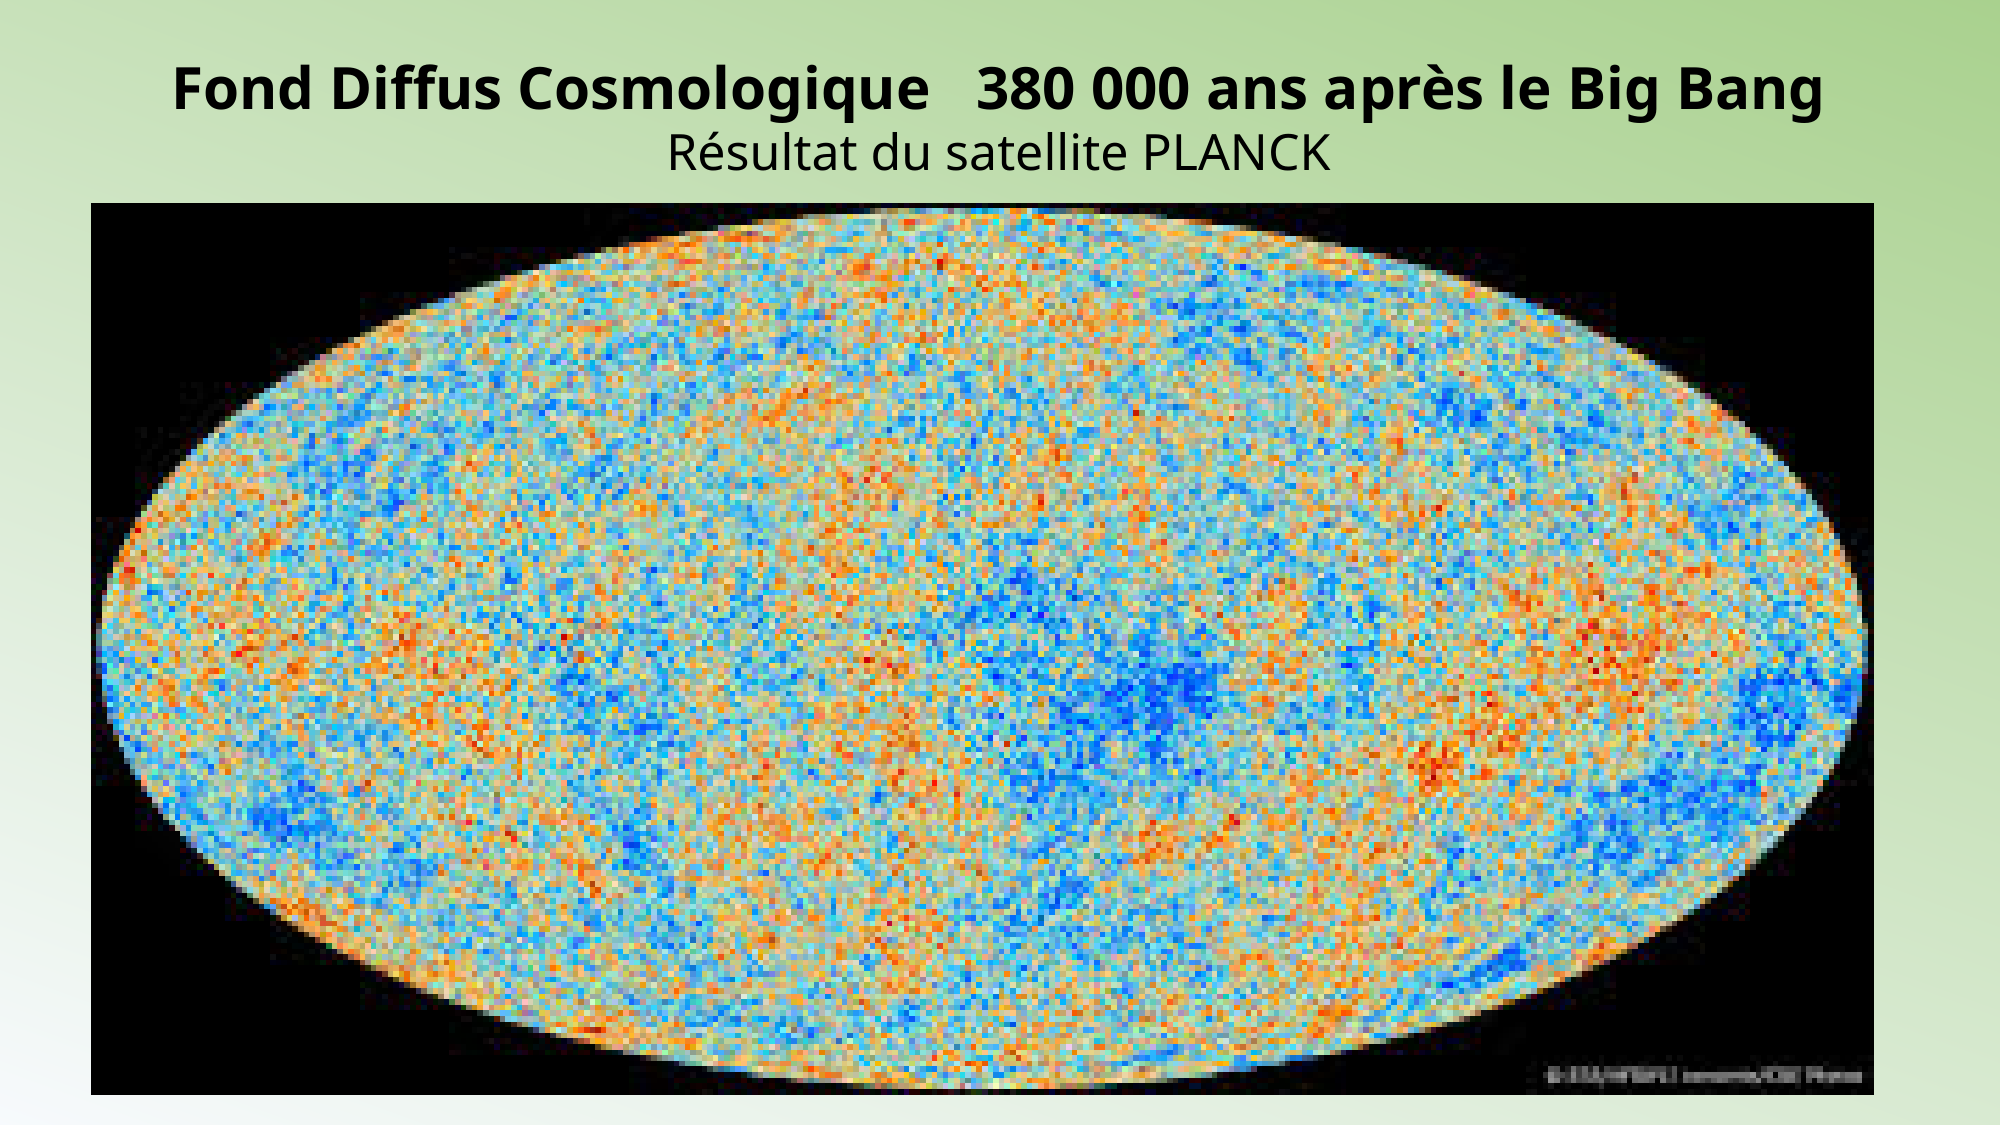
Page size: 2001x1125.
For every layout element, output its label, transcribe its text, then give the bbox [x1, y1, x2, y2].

text_box Fond Diffus Cosmologique 380 000 ans après le Big Bang Résultat du satellite PLANCK [123, 43, 1874, 189]
picture [91, 203, 1874, 1095]
